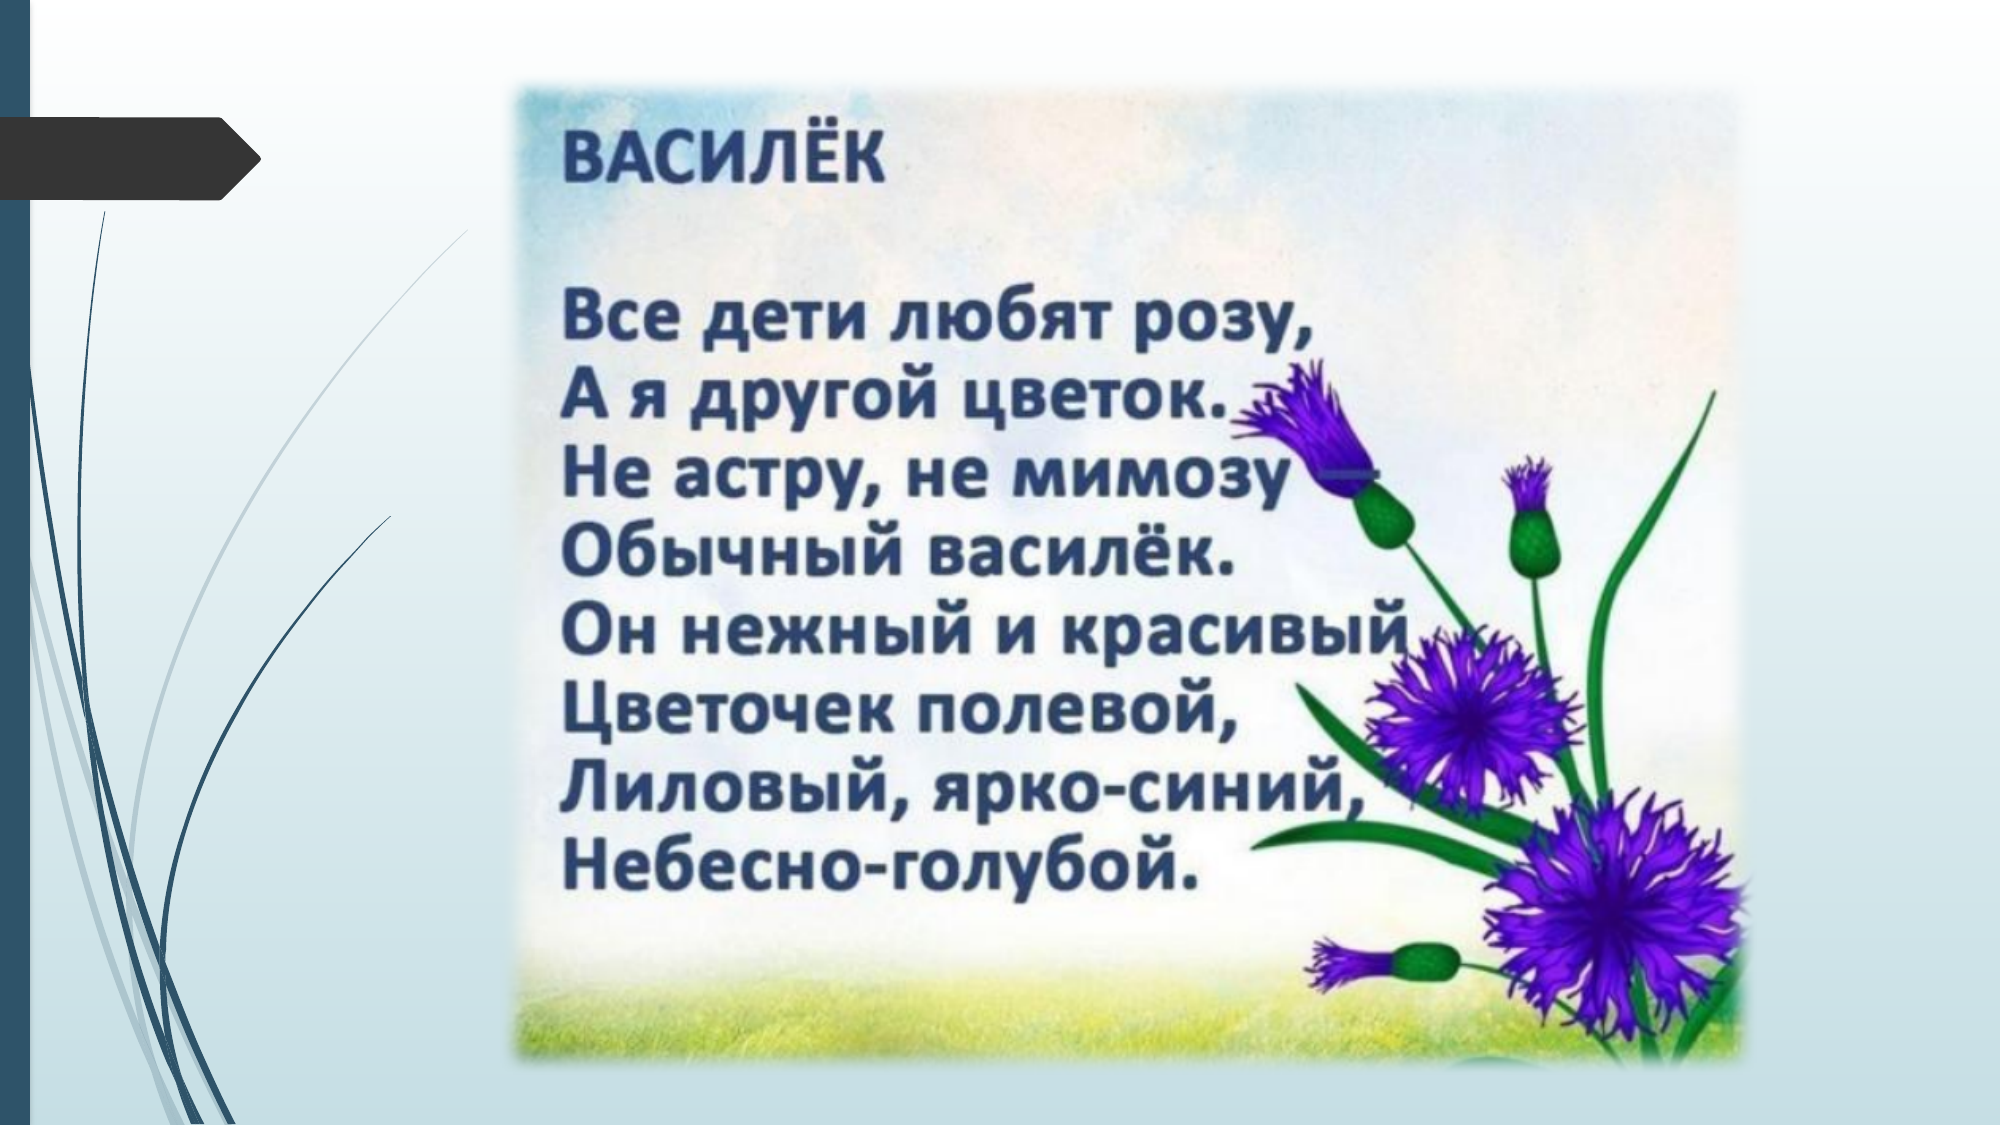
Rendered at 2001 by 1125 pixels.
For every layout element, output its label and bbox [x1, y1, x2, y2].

list [500, 74, 1757, 1076]
